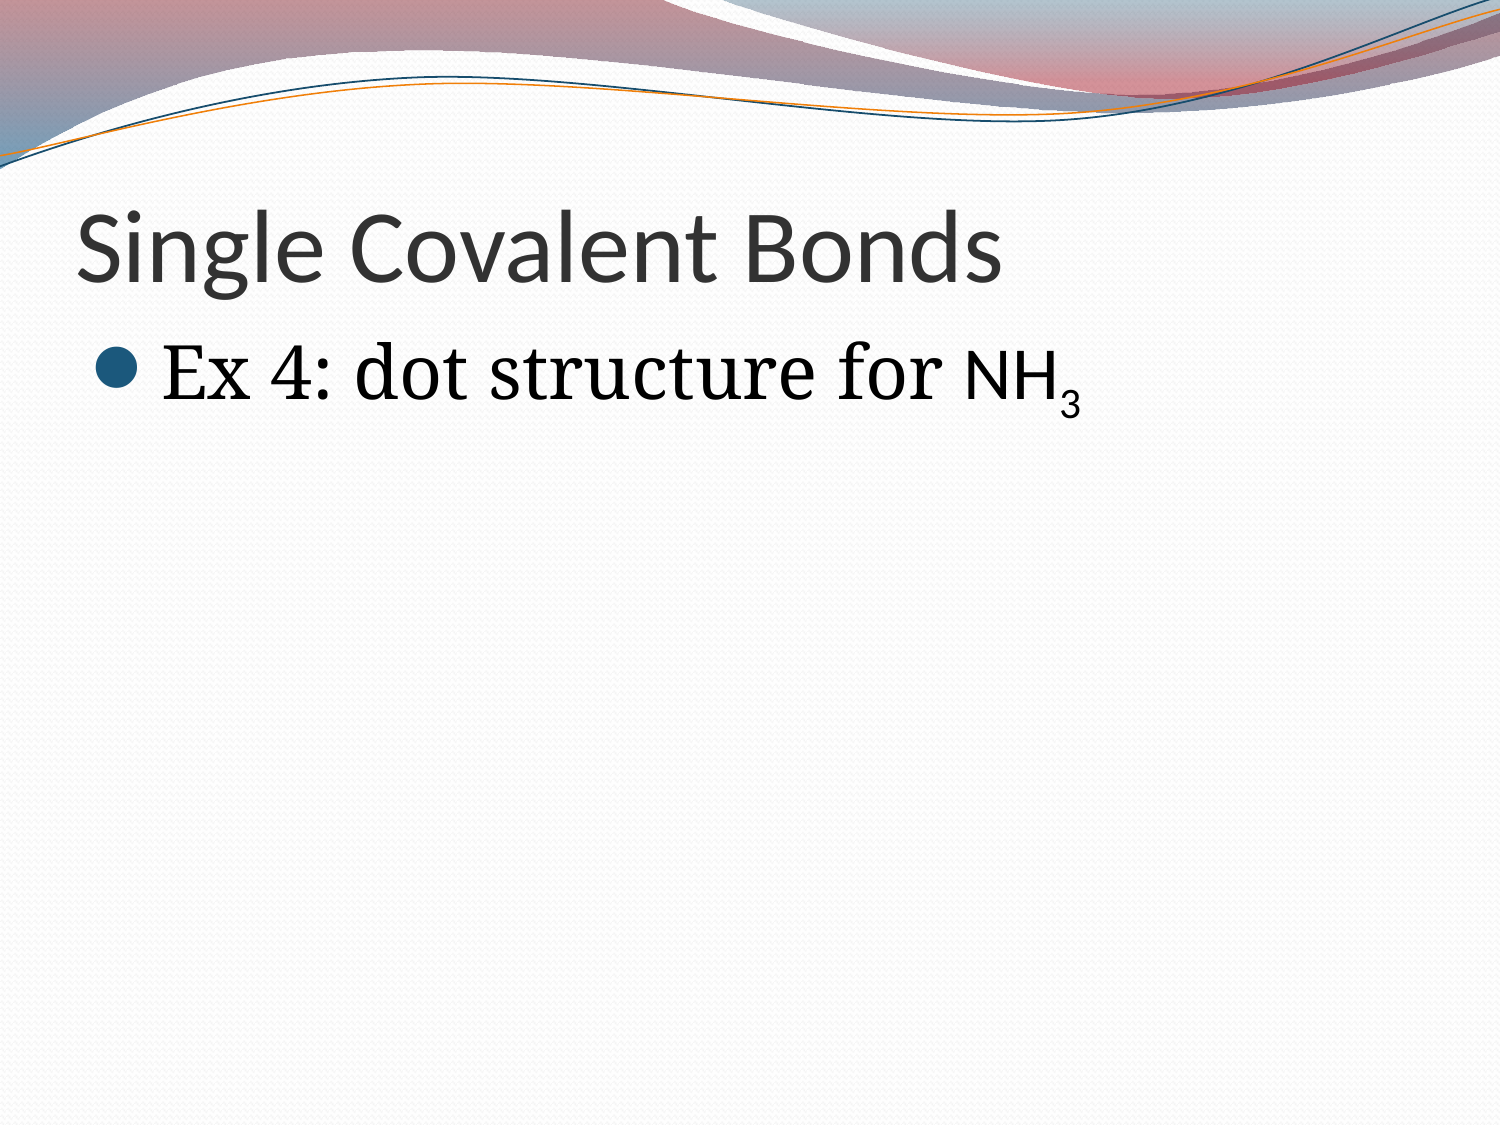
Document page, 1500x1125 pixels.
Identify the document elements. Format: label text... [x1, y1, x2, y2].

list Ex 4: dot structure for NH3 [75, 317, 1425, 1038]
title Single Covalent Bonds [75, 115, 1425, 303]
